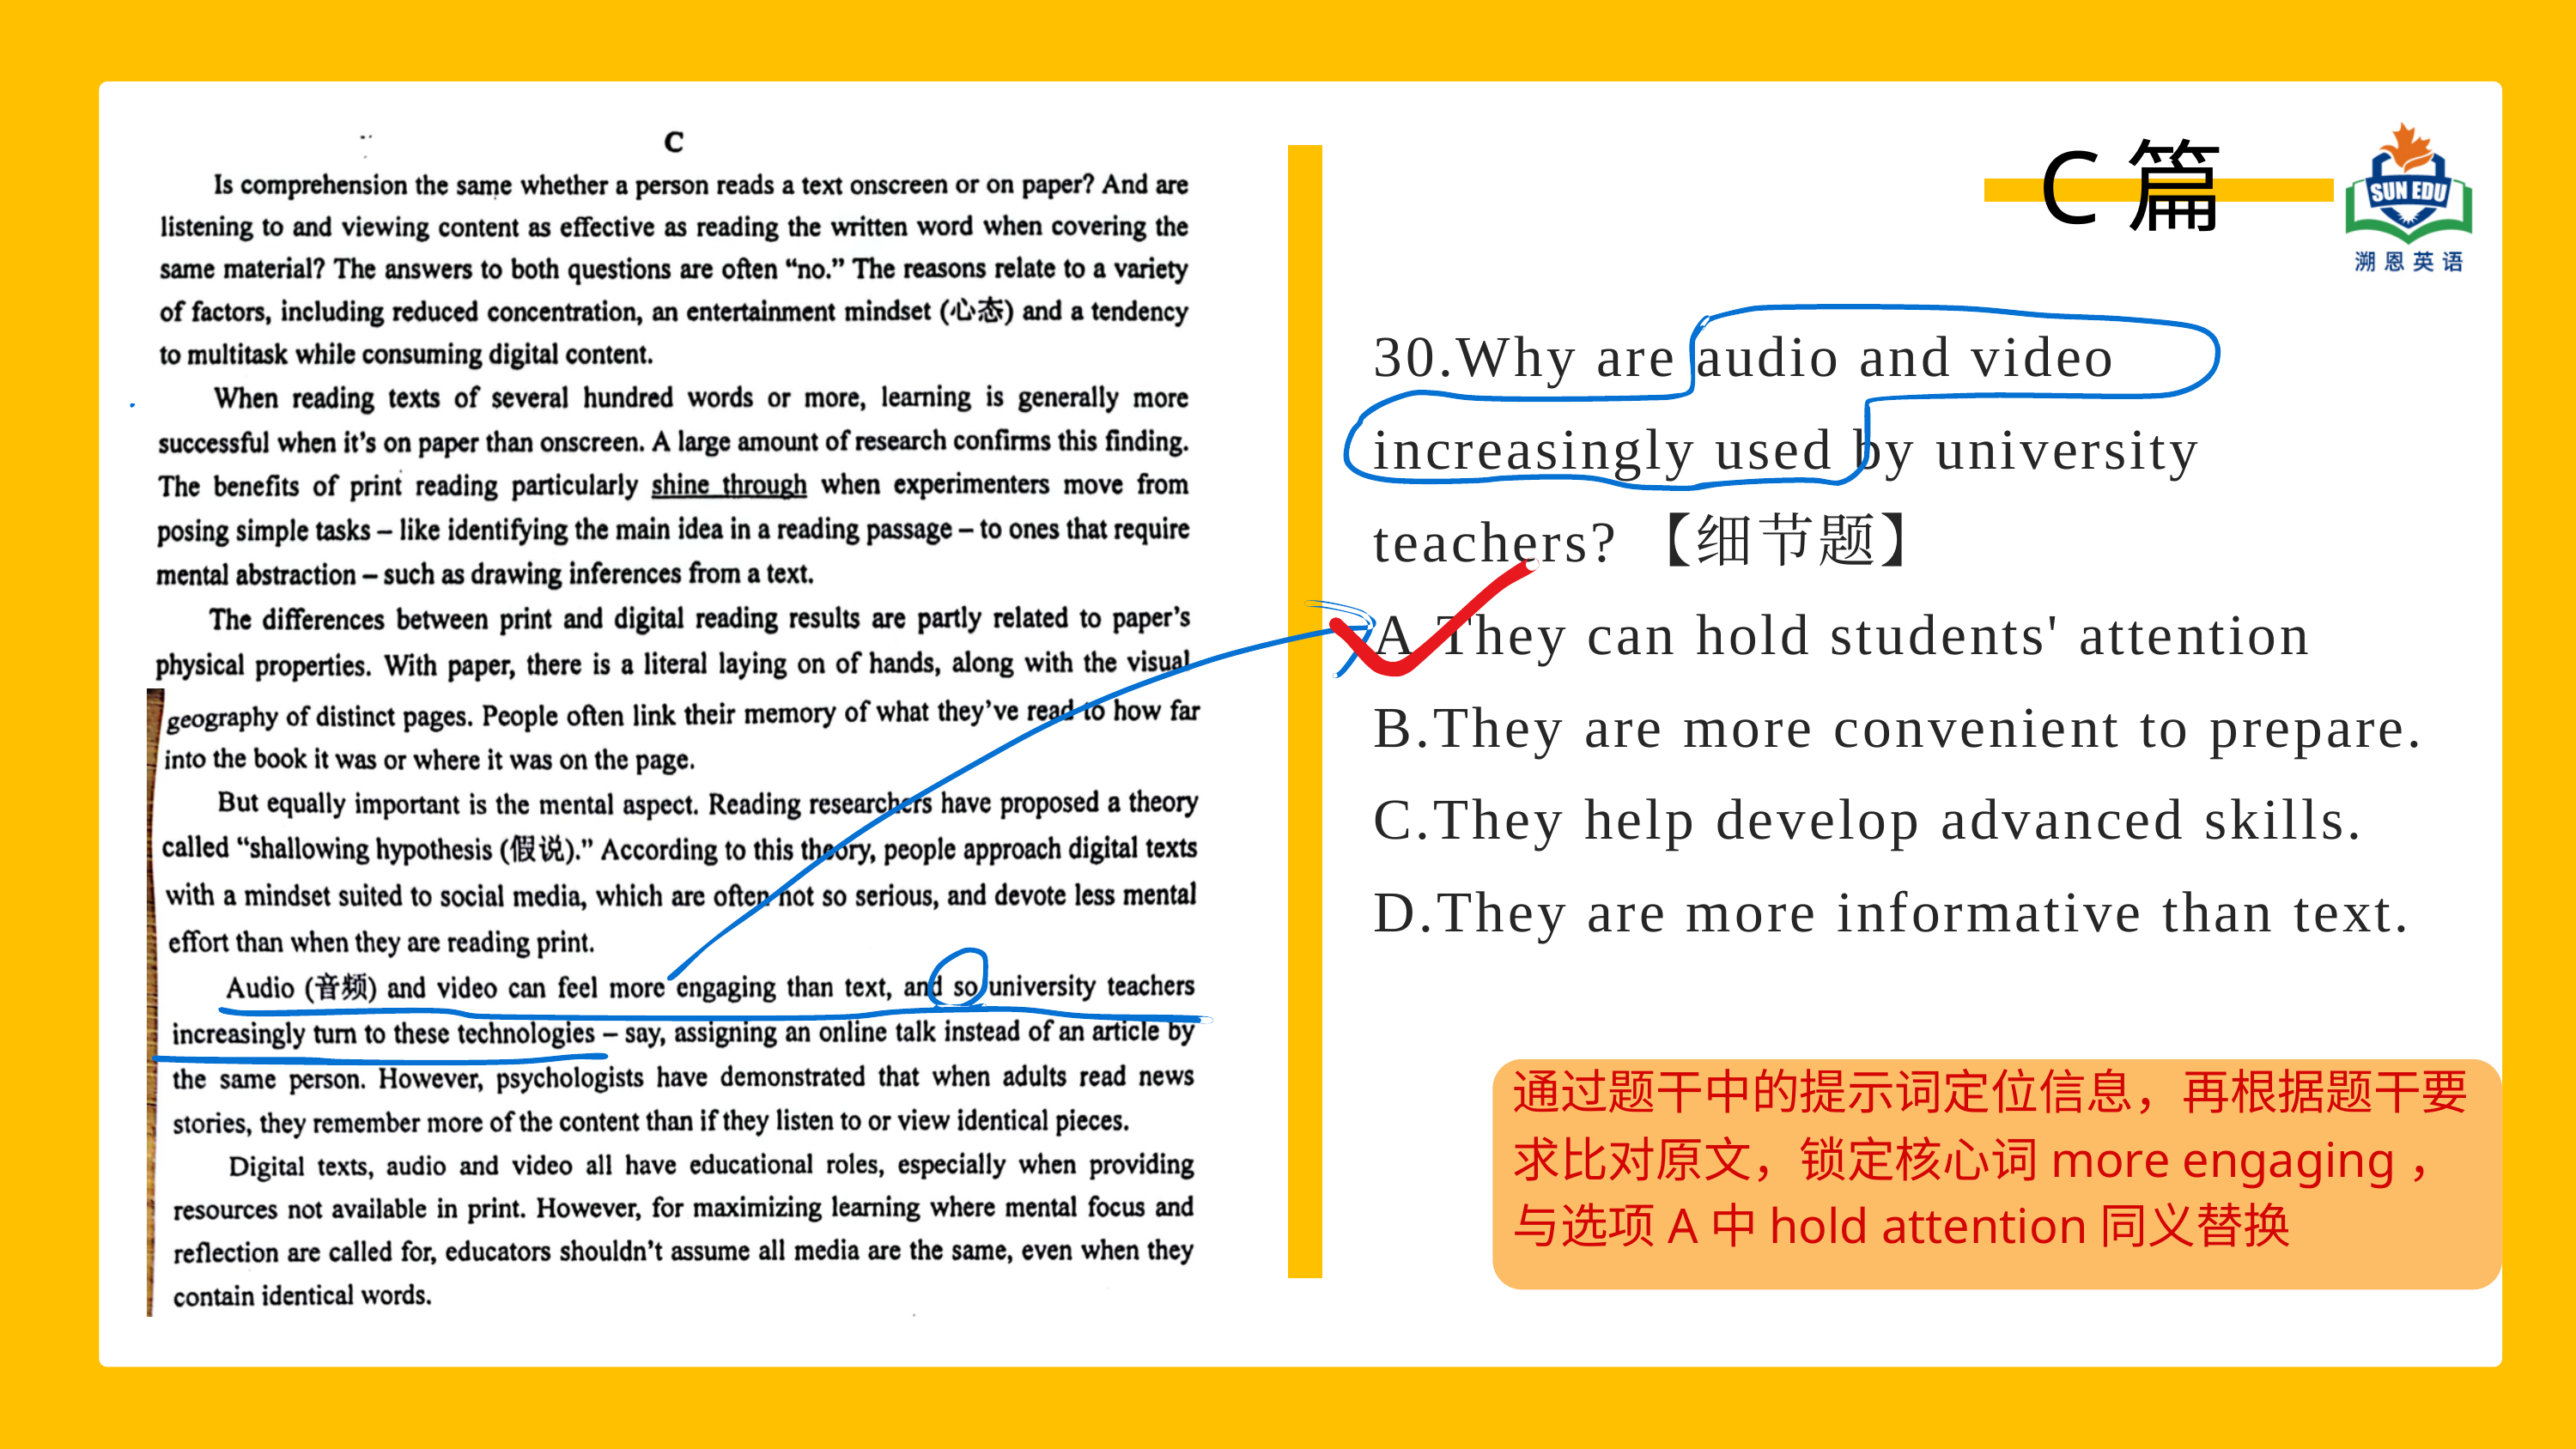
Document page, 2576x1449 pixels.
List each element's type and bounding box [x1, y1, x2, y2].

text_box [1984, 178, 2330, 202]
text_box [1287, 144, 1323, 594]
text_box [1323, 551, 1546, 682]
text_box [1287, 994, 1323, 1279]
text_box [921, 994, 994, 1017]
text_box [99, 81, 2503, 1367]
text_box [125, 397, 141, 414]
text_box [1492, 1058, 2503, 1290]
text_box [146, 1047, 615, 1070]
picture [2334, 118, 2488, 281]
text_box [213, 1001, 1219, 1029]
text_box [661, 595, 1382, 987]
text_box [1338, 299, 2227, 497]
